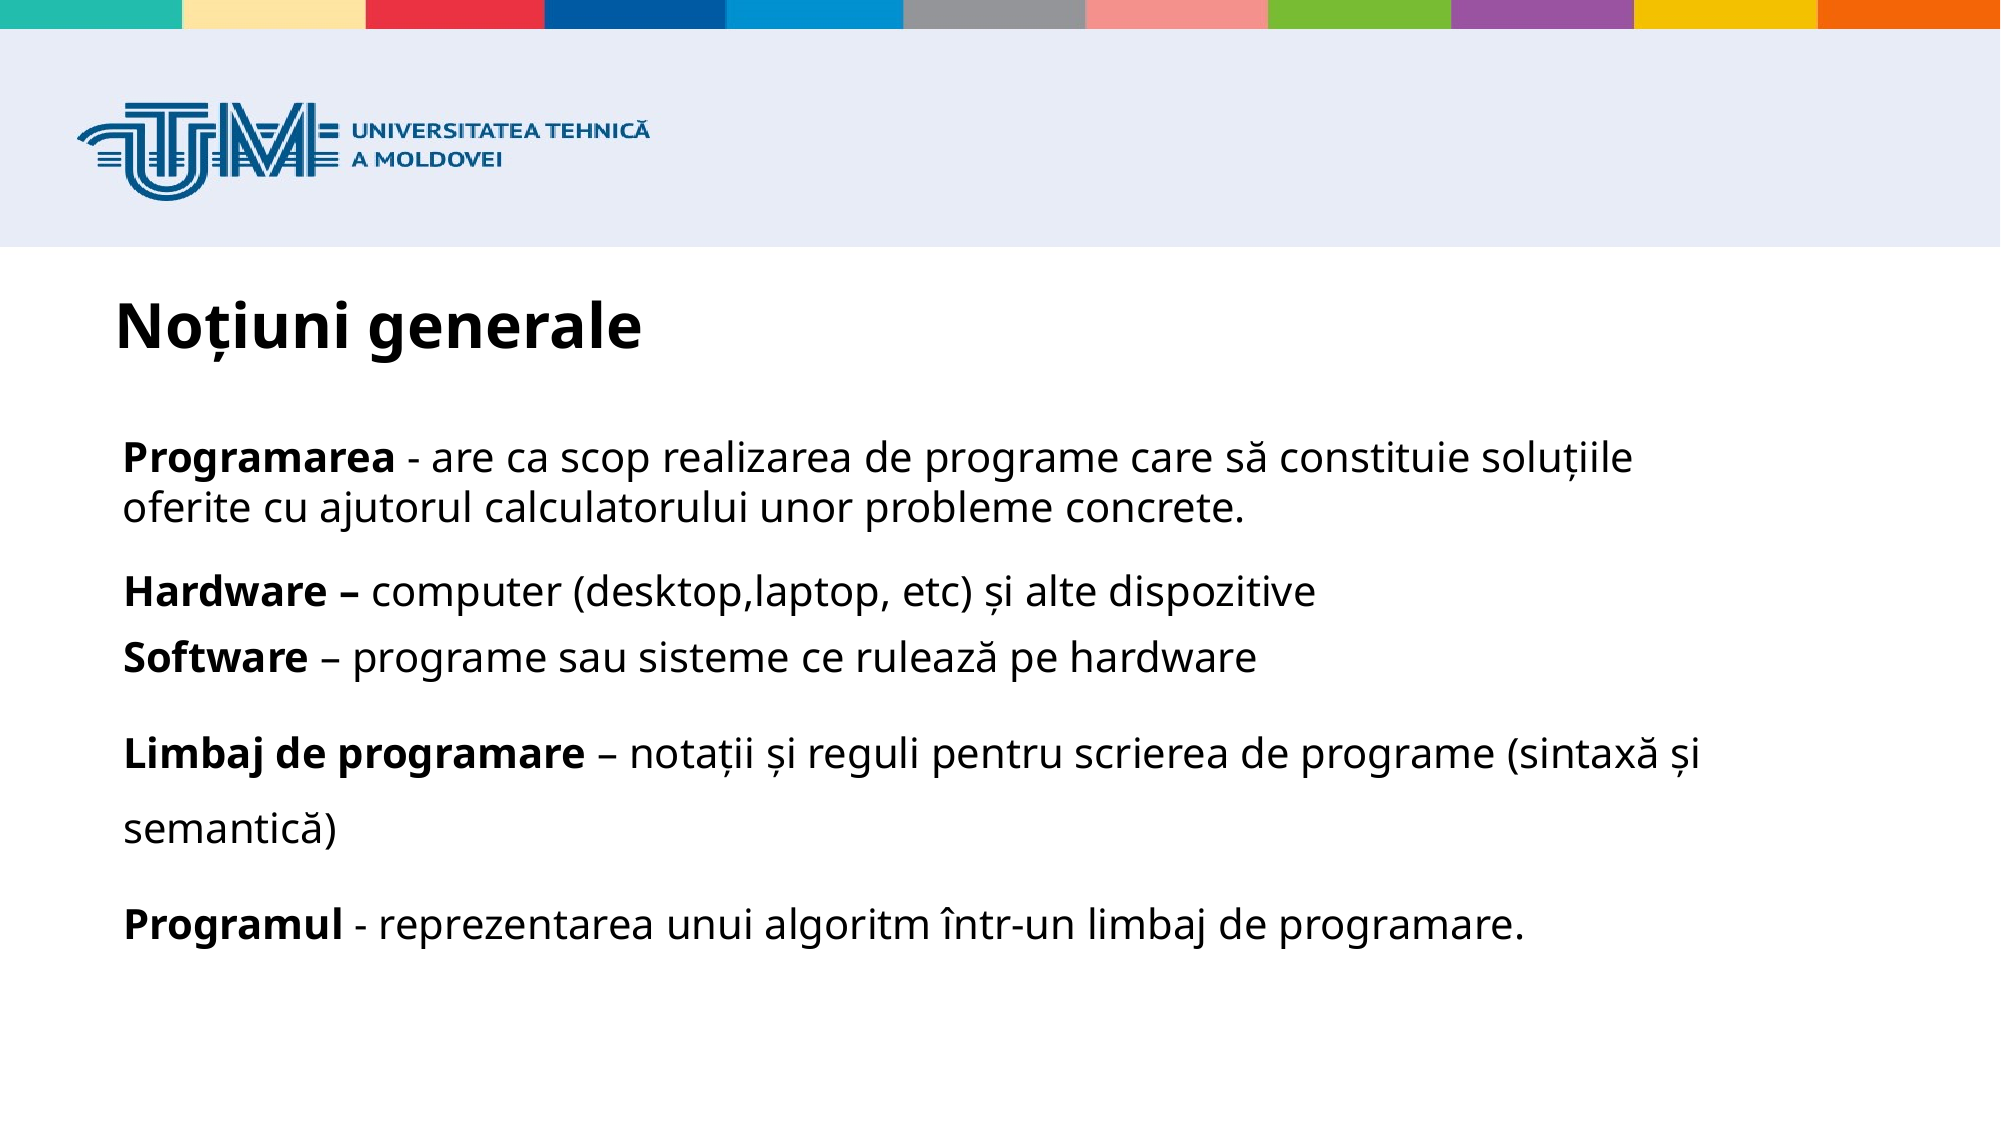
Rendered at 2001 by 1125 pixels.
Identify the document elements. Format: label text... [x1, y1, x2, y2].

title Noțiuni generale [99, 271, 1660, 385]
list Hardware – computer (desktop,laptop, etc) și alte dispozitive Software – programe sau sisteme ce rulează pe hardware Limbaj de programare – notații și reguli pentru scrierea de programe (sintaxă și semantică) Programul - reprezentarea unui algoritm într-un limbaj de programare. [108, 562, 1803, 974]
picture [0, 0, 2001, 1125]
text_box Programarea - are ca scop realizarea de programe care să constituie soluțiile oferite cu ajutorul calculatorului unor probleme concrete. [108, 423, 1781, 538]
